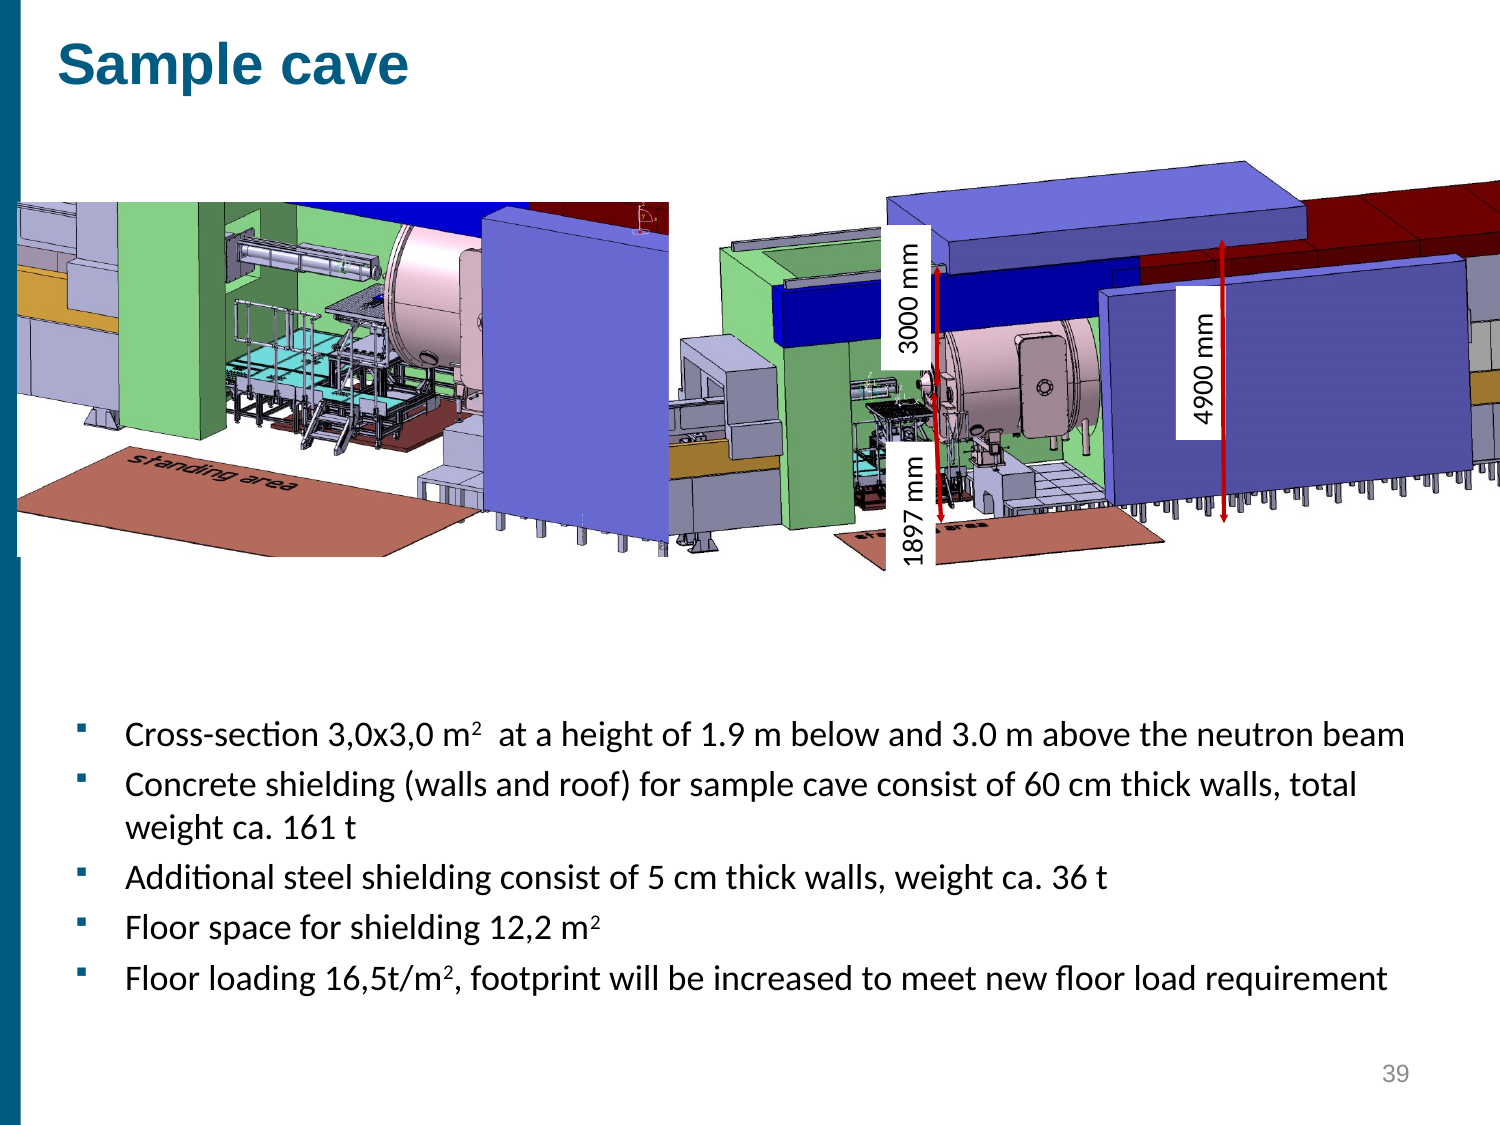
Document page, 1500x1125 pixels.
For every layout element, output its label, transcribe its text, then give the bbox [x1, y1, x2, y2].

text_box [1221, 239, 1225, 524]
text_box Cross-section 3,0x3,0 m2 at a height of 1.9 m below and 3.0 m above the neutron beam Concrete shielding (walls and roof) for sample cave consist of 60 cm thick walls, total weight ca. 161 t Additional steel shielding consist of 5 cm thick walls, weight ca. 36 t Floor space for shielding 12,2 m2 Floor loading 16,5t/m2, footprint will be increased to meet new floor load requirement [74, 710, 1410, 1003]
slide_number 39 [1074, 1042, 1425, 1103]
picture [18, 113, 1500, 650]
text_box Sample cave [42, 19, 1318, 200]
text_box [933, 391, 942, 524]
